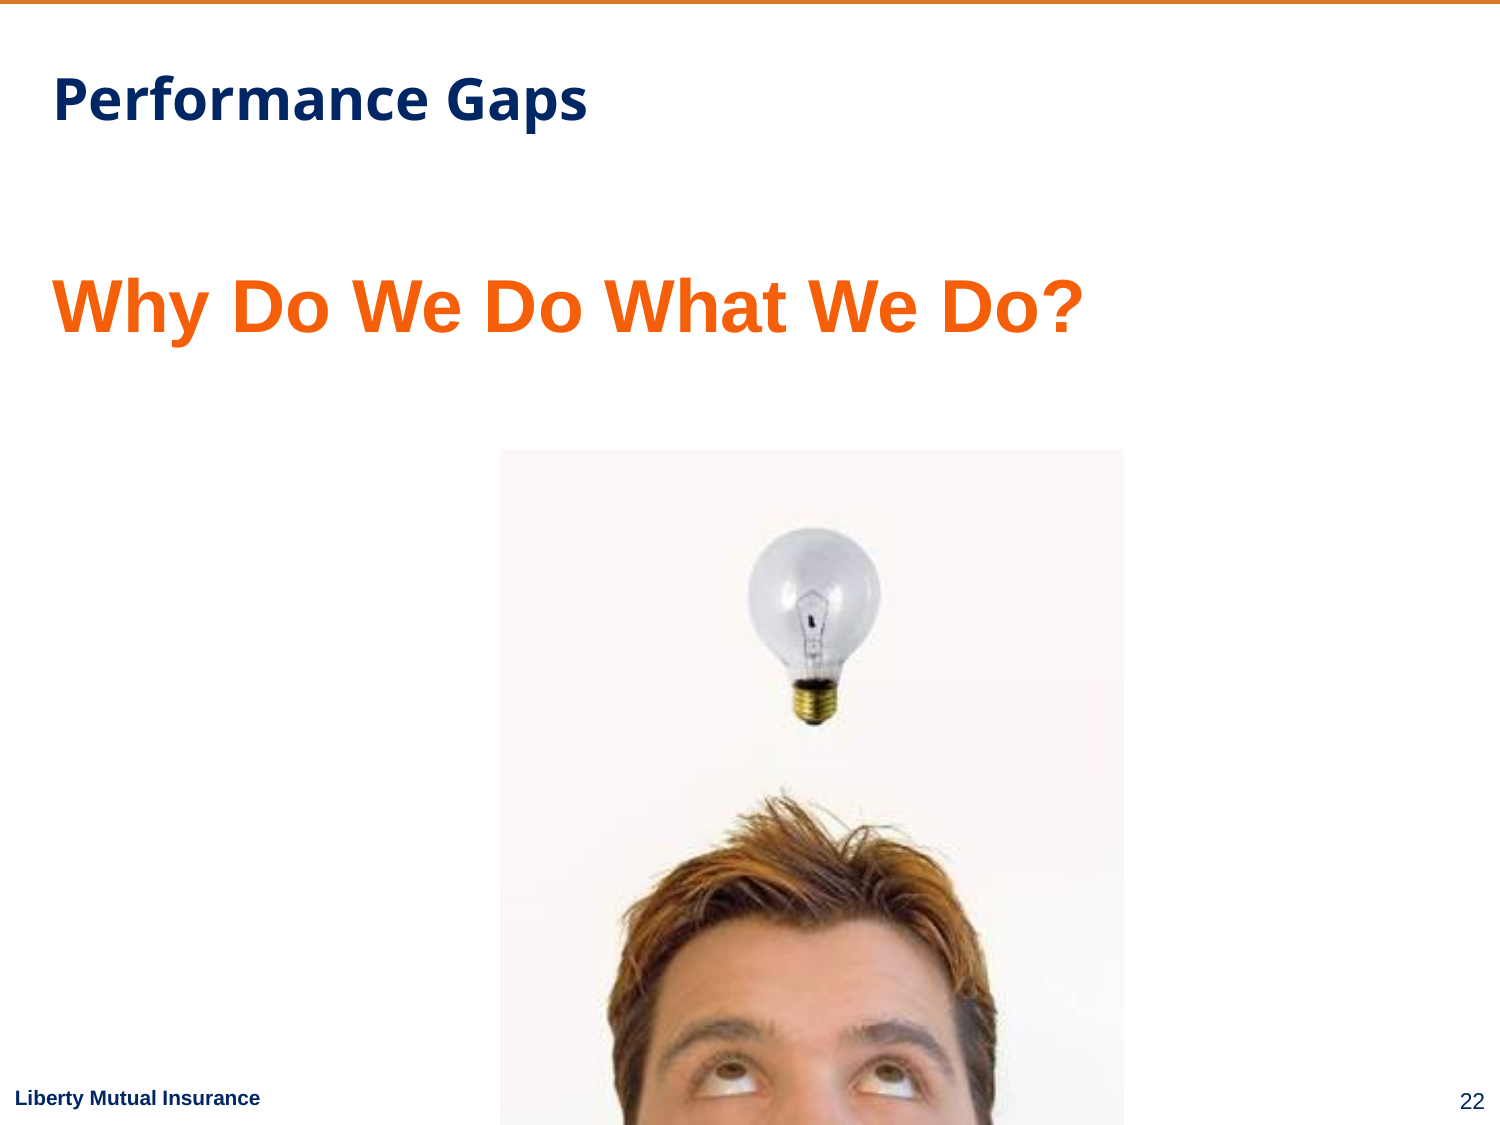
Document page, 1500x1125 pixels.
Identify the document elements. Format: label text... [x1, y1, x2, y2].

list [499, 449, 1124, 1125]
title Performance Gaps [37, 15, 1463, 180]
list Why Do We Do What We Do? [37, 249, 1463, 640]
